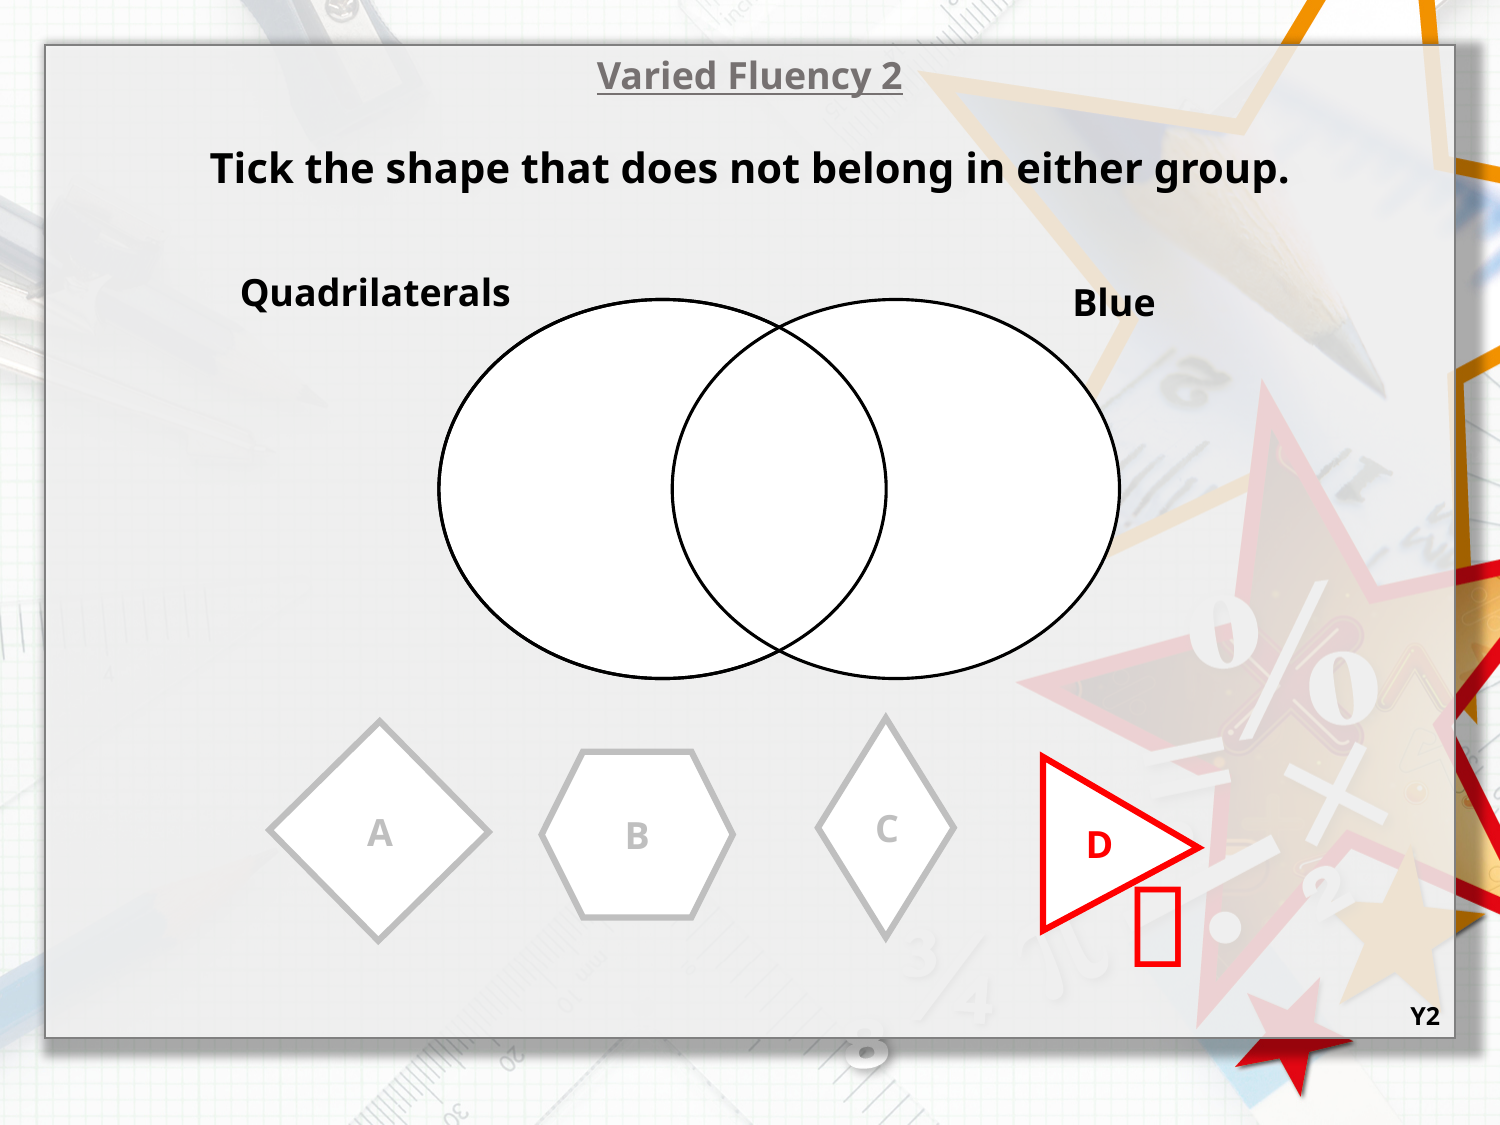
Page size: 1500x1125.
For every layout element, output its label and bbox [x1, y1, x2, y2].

text_box [438, 299, 1120, 679]
picture [0, 0, 1500, 1125]
text_box [301, 717, 1199, 938]
